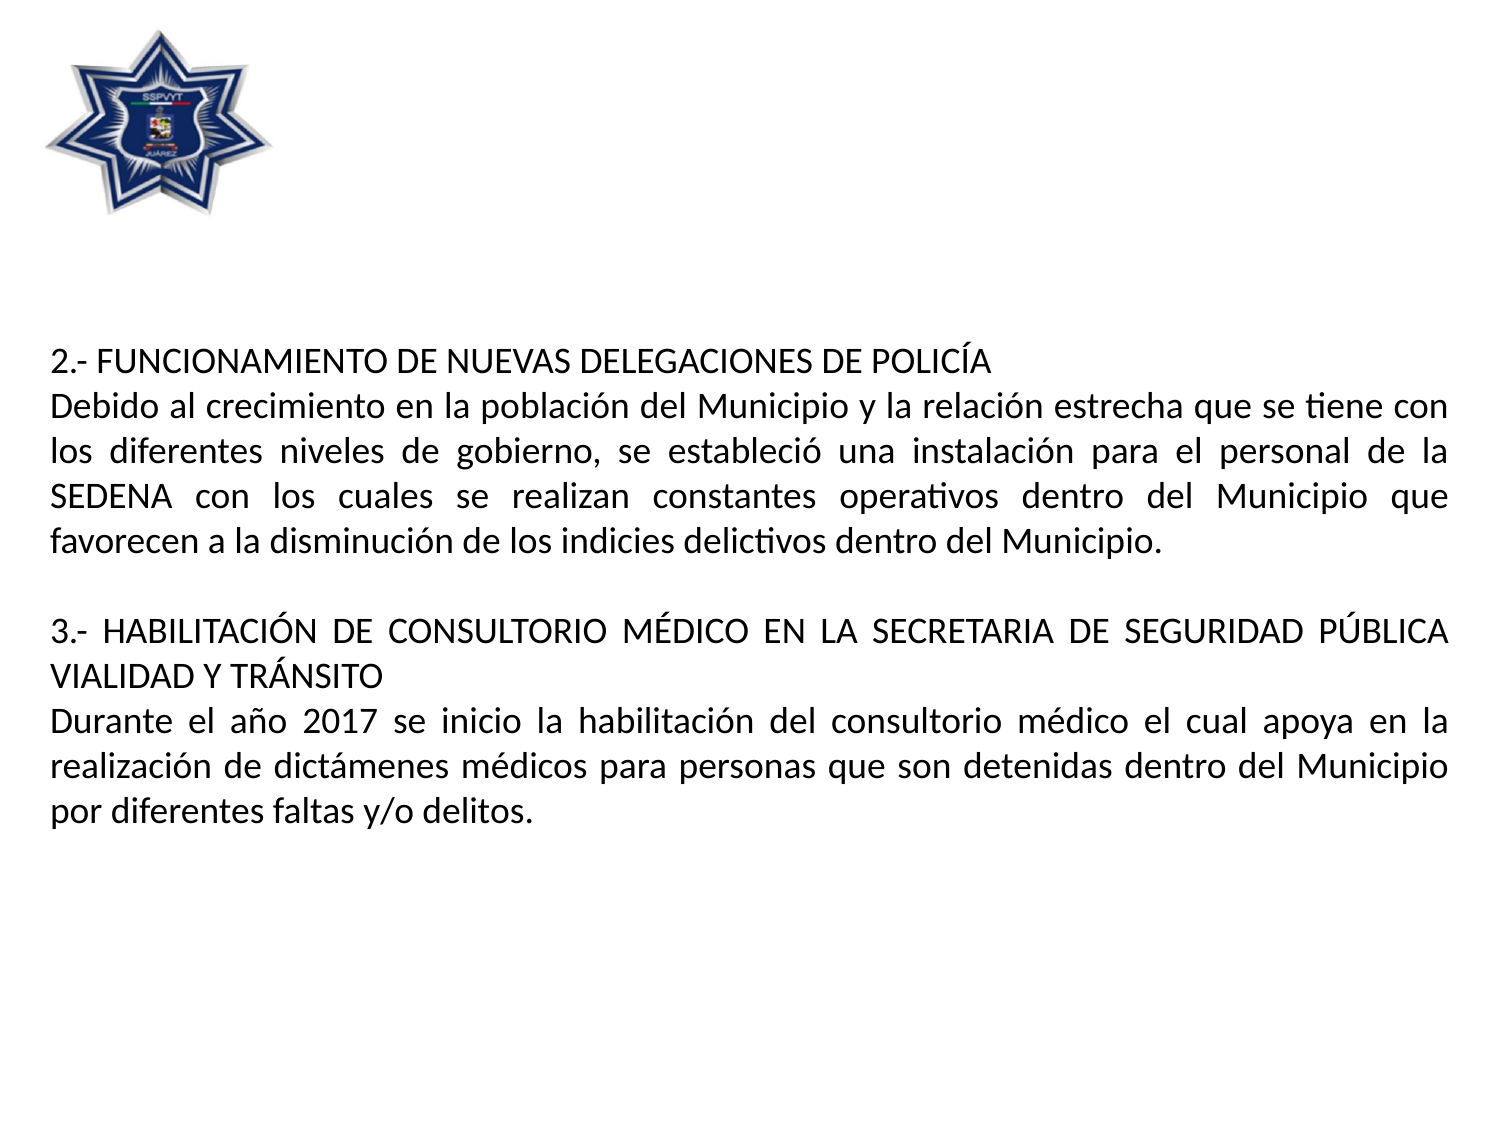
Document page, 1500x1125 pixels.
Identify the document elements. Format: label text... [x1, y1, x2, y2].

text_box 2.- FUNCIONAMIENTO DE NUEVAS DELEGACIONES DE POLICÍA Debido al crecimiento en la población del Municipio y la relación estrecha que se tiene con los diferentes niveles de gobierno, se estableció una instalación para el personal de la SEDENA con los cuales se realizan constantes operativos dentro del Municipio que favorecen a la disminución de los indicies delictivos dentro del Municipio. 3.- HABILITACIÓN DE CONSULTORIO MÉDICO EN LA SECRETARIA DE SEGURIDAD PÚBLICA VIALIDAD Y TRÁNSITO Durante el año 2017 se inicio la habilitación del consultorio médico el cual apoya en la realización de dictámenes médicos para personas que son detenidas dentro del Municipio por diferentes faltas y/o delitos. [35, 328, 1465, 1063]
picture [40, 18, 278, 221]
